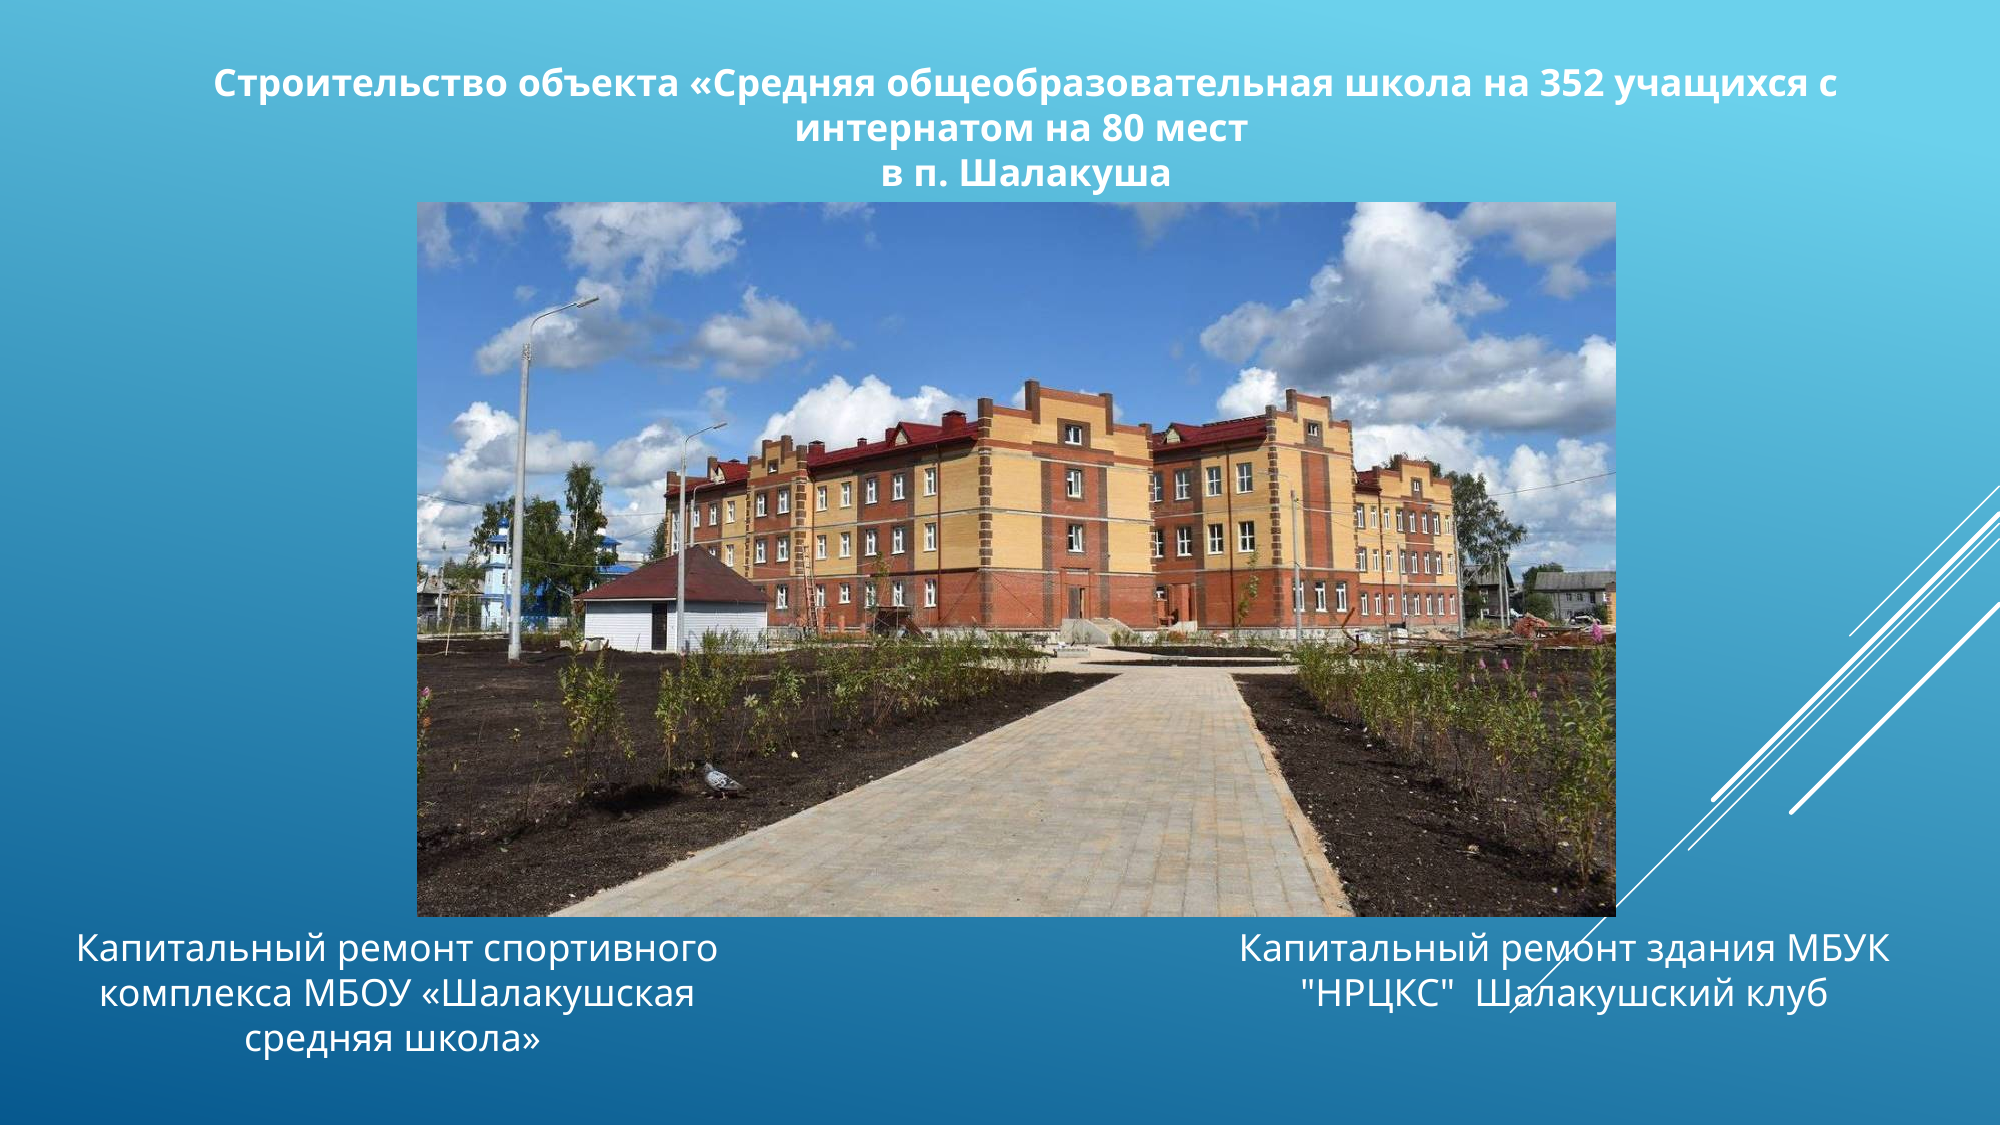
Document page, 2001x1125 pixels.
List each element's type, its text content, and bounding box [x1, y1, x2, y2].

text_box Строительство объекта «Средняя общеобразовательная школа на 352 учащихся с интернатом на 80 мест в п. Шалакуша [107, 51, 1946, 202]
text_box Капитальный ремонт спортивного комплекса МБОУ «Шалакушская средняя школа» [47, 916, 748, 1067]
picture [417, 202, 1616, 918]
text_box Капитальный ремонт здания МБУК "НРЦКС" Шалакушский клуб [1214, 916, 1915, 1022]
